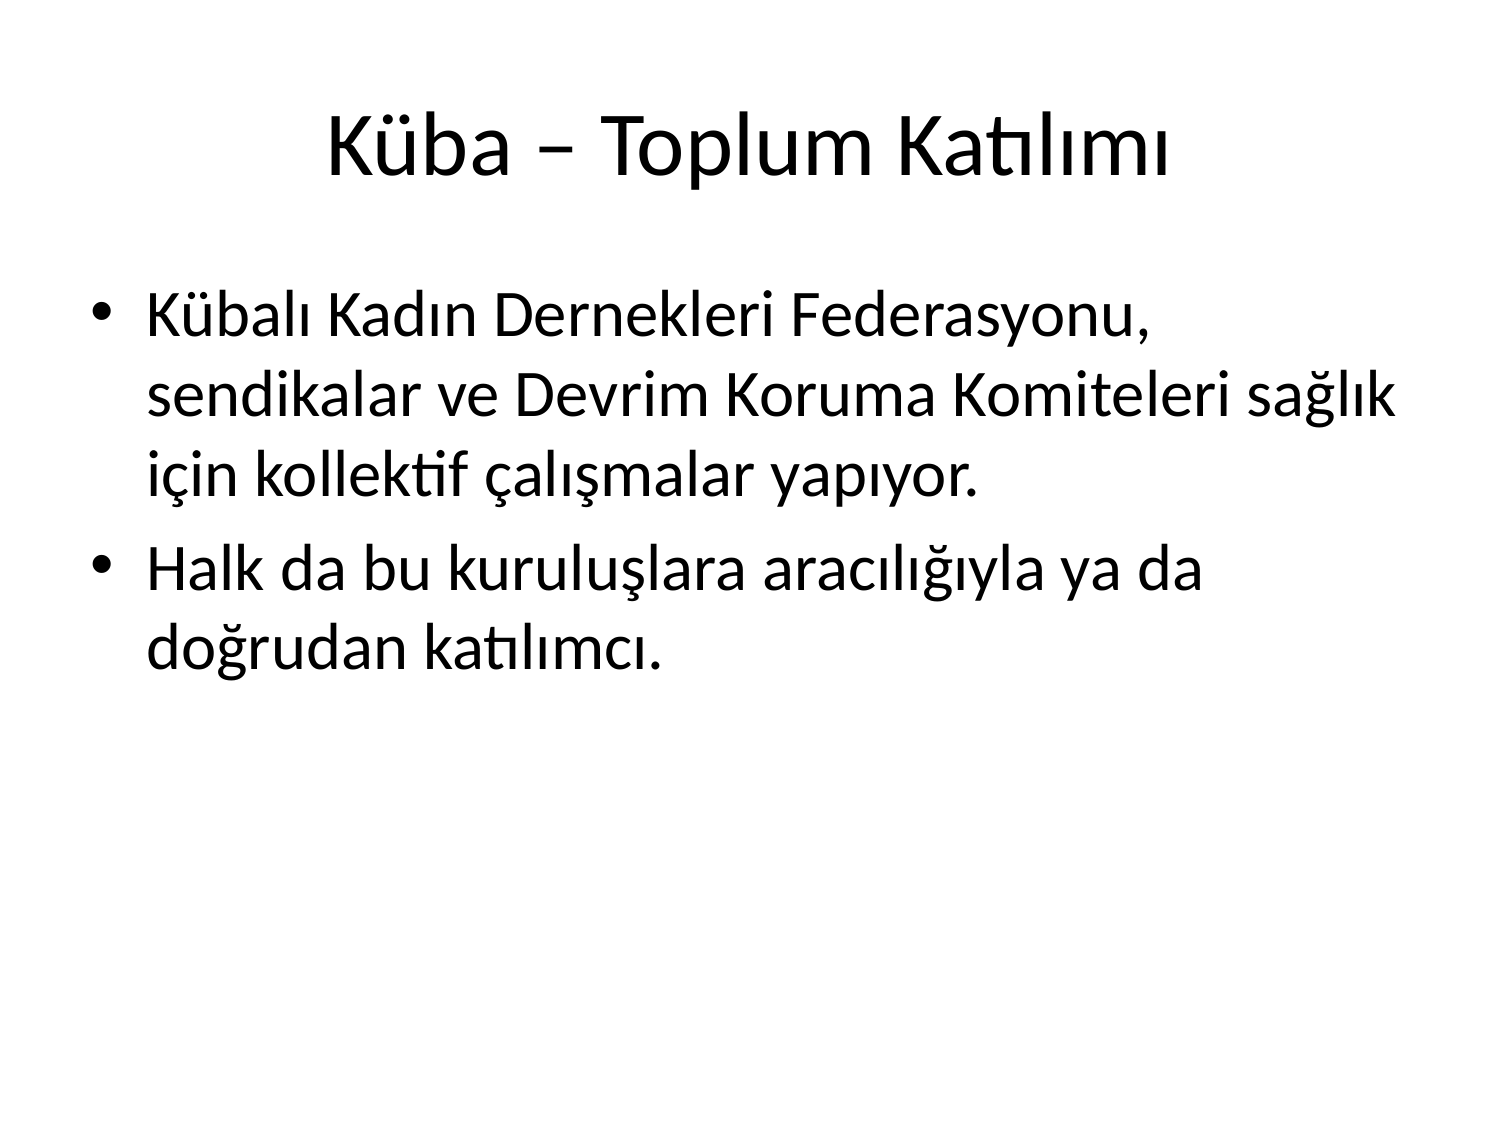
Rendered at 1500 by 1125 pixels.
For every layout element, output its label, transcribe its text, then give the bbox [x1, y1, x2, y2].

list Kübalı Kadın Dernekleri Federasyonu, sendikalar ve Devrim Koruma Komiteleri sağlık için kollektif çalışmalar yapıyor. Halk da bu kuruluşlara aracılığıyla ya da doğrudan katılımcı. [75, 262, 1425, 1005]
title Küba – Toplum Katılımı [75, 45, 1425, 233]
